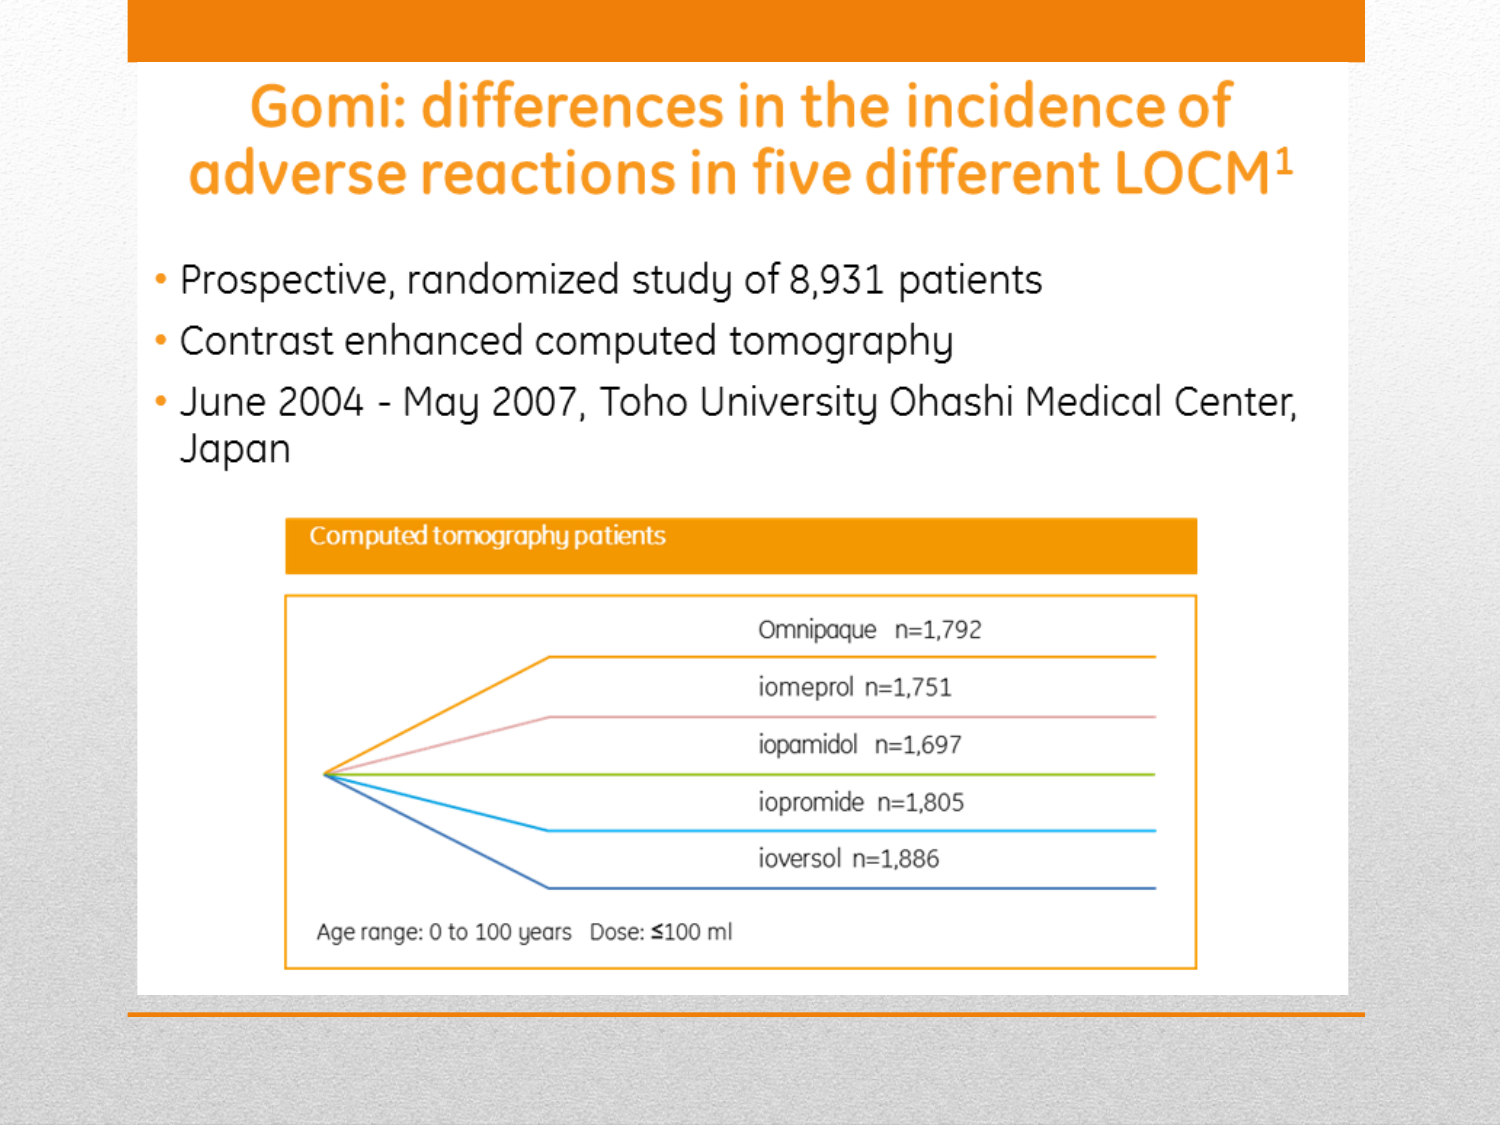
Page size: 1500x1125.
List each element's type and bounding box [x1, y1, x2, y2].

picture [136, 61, 1350, 995]
